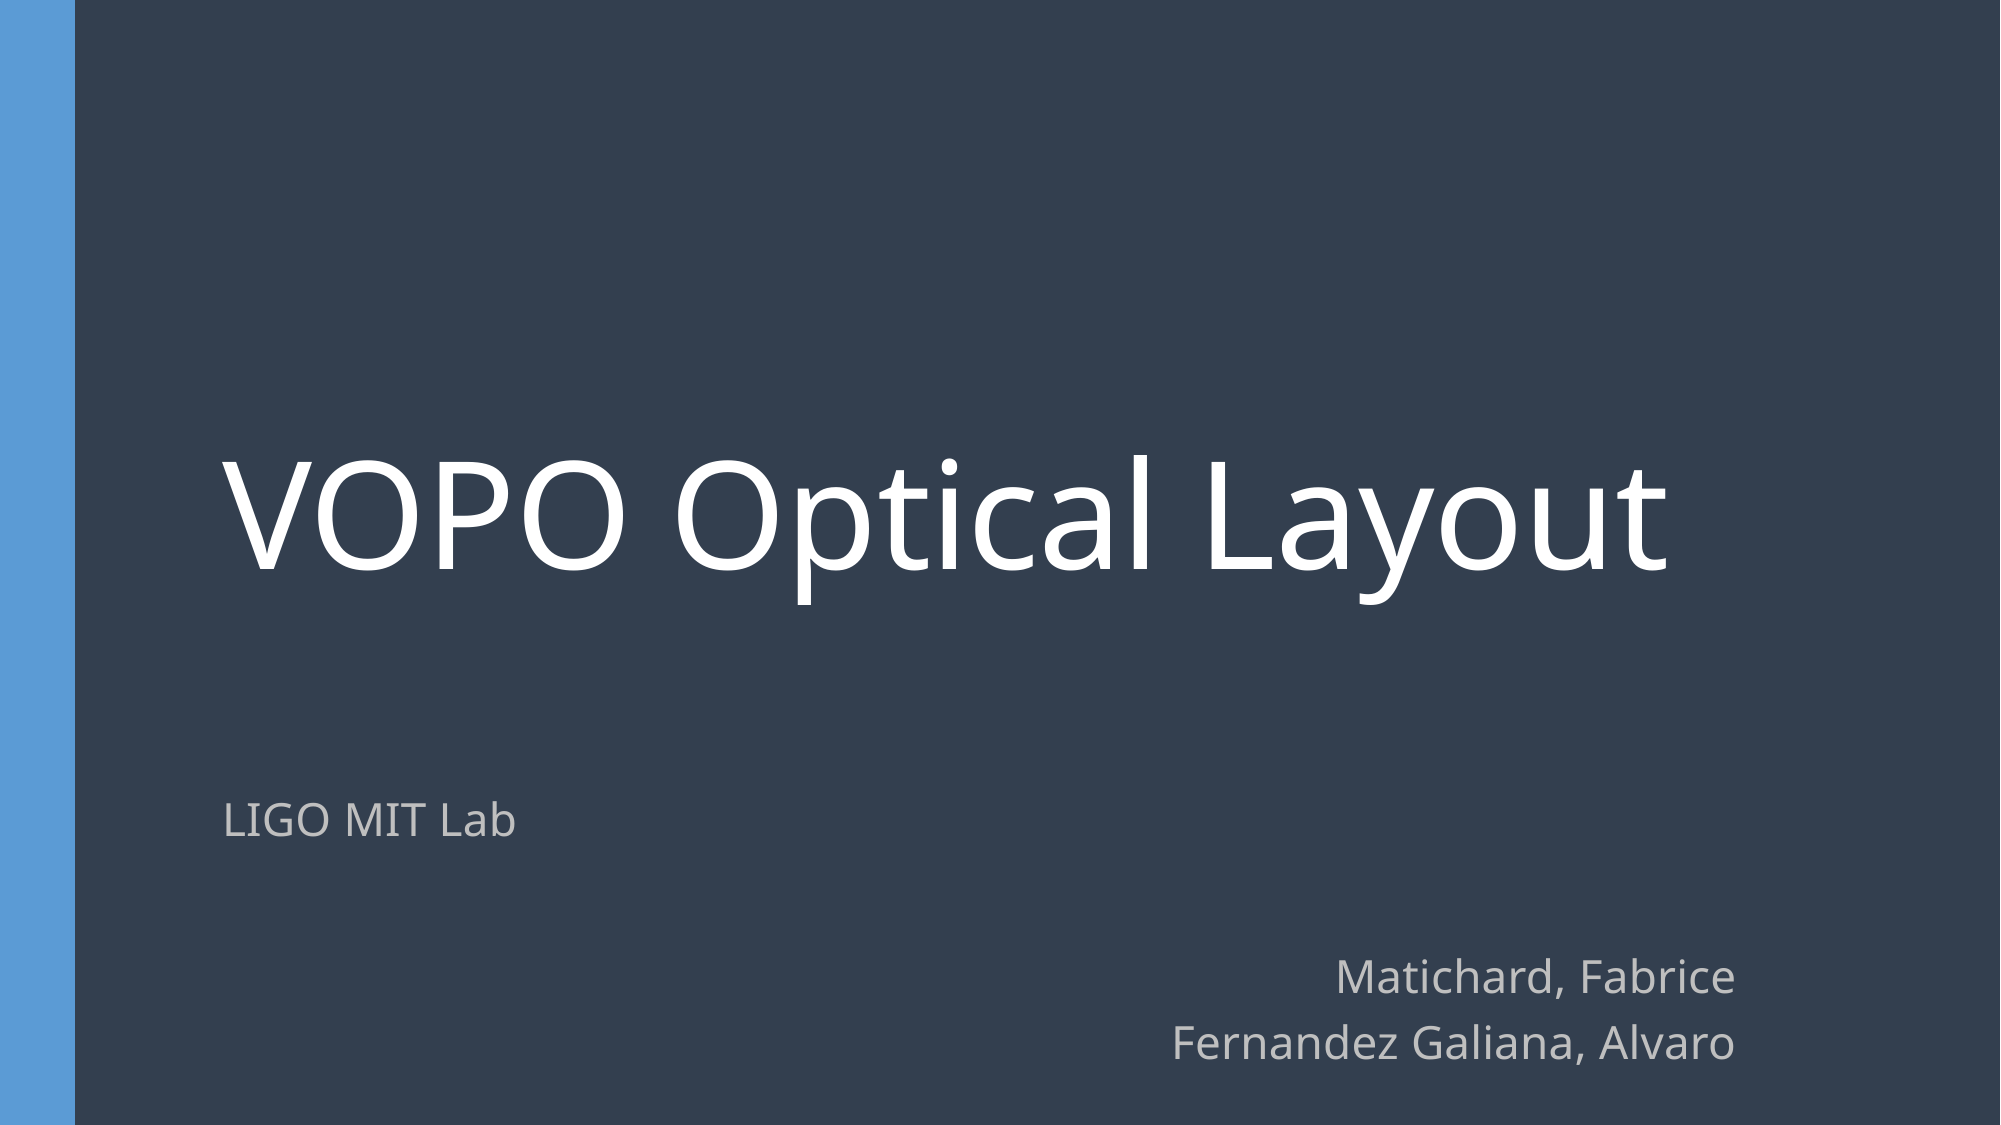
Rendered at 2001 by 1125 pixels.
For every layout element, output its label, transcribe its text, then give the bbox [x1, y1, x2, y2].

subtitle LIGO MIT Lab Matichard, Fabrice Fernandez Galiana, Alvaro [206, 787, 1752, 1102]
title VOPO Optical Layout [206, 124, 1752, 787]
